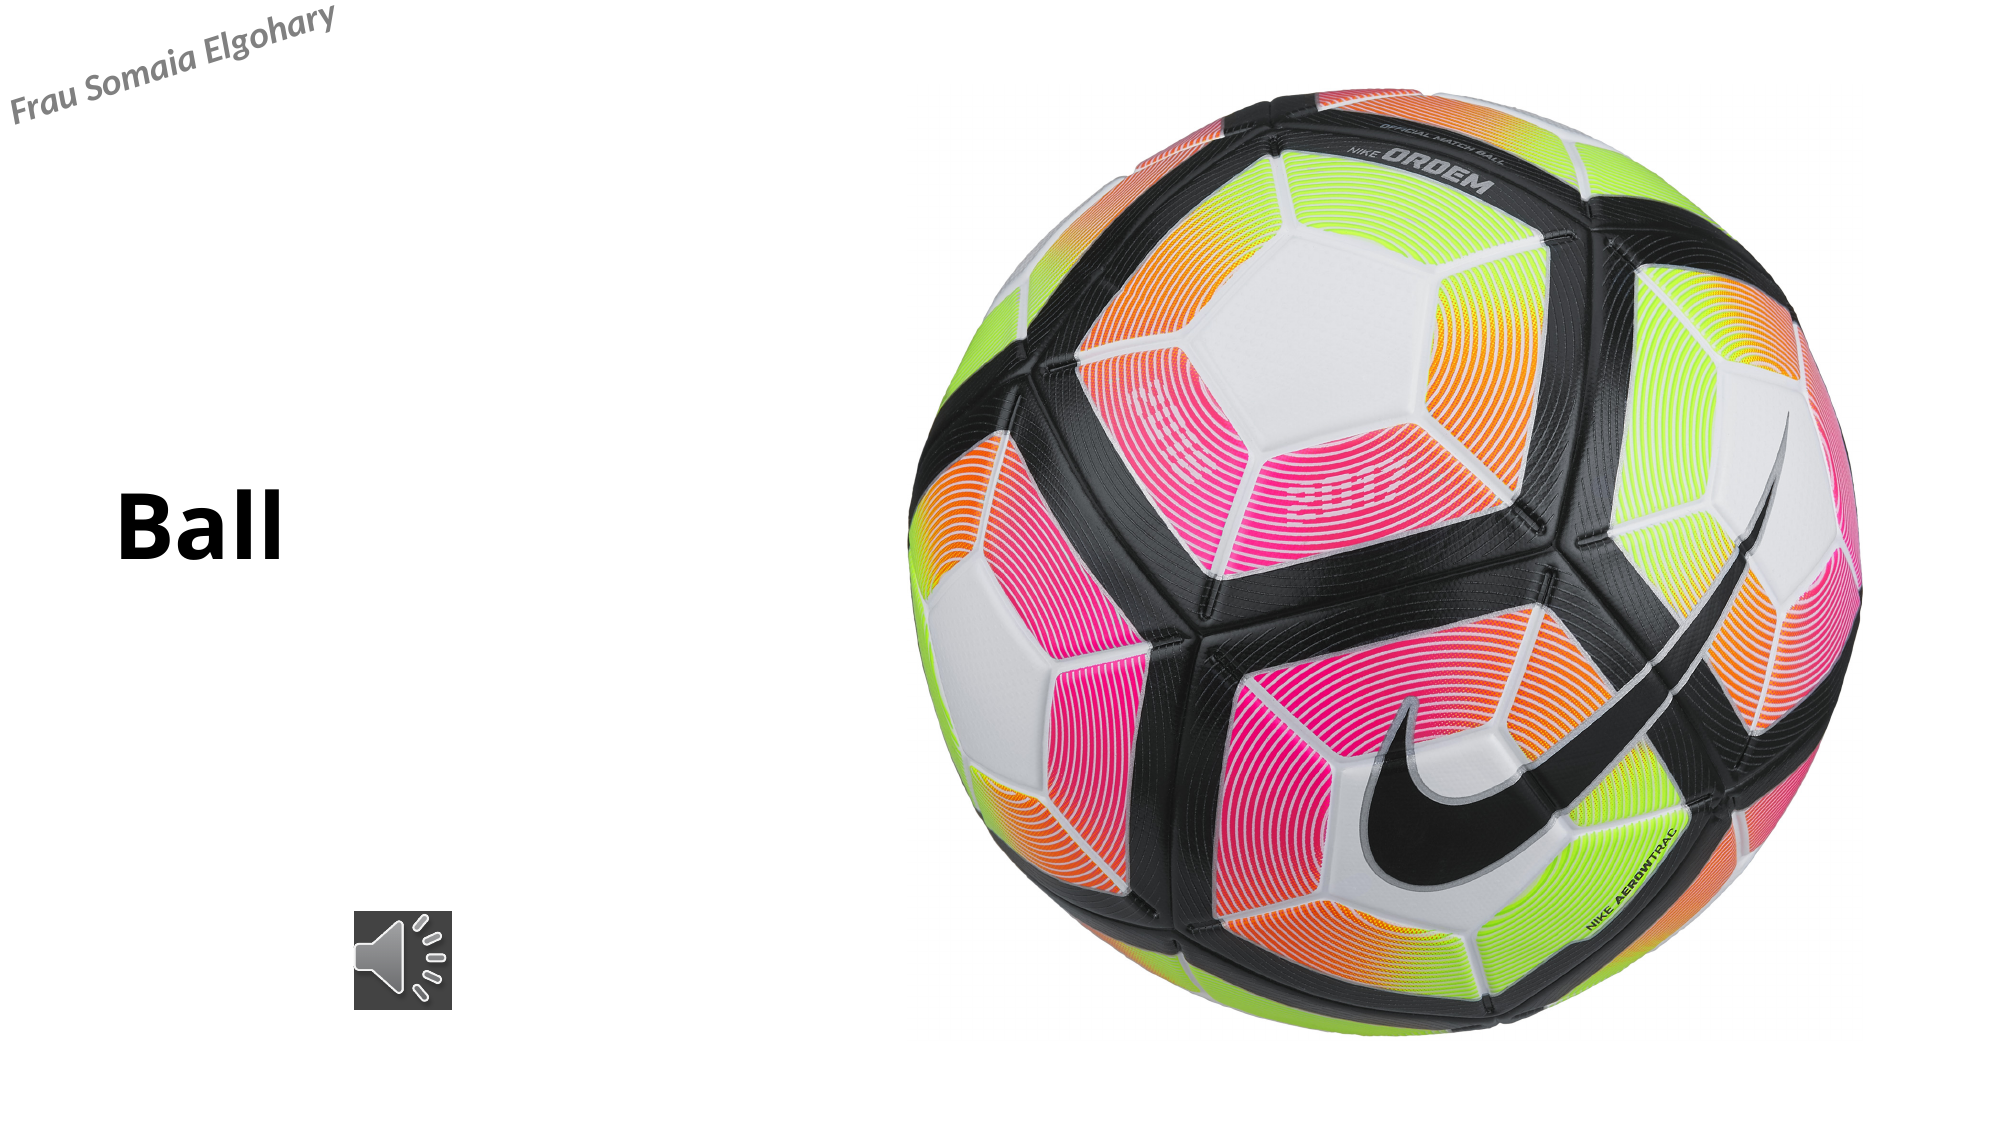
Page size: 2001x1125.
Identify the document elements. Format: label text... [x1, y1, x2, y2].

picture [352, 910, 453, 1011]
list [907, 84, 1863, 1041]
title Ball [98, 427, 598, 632]
